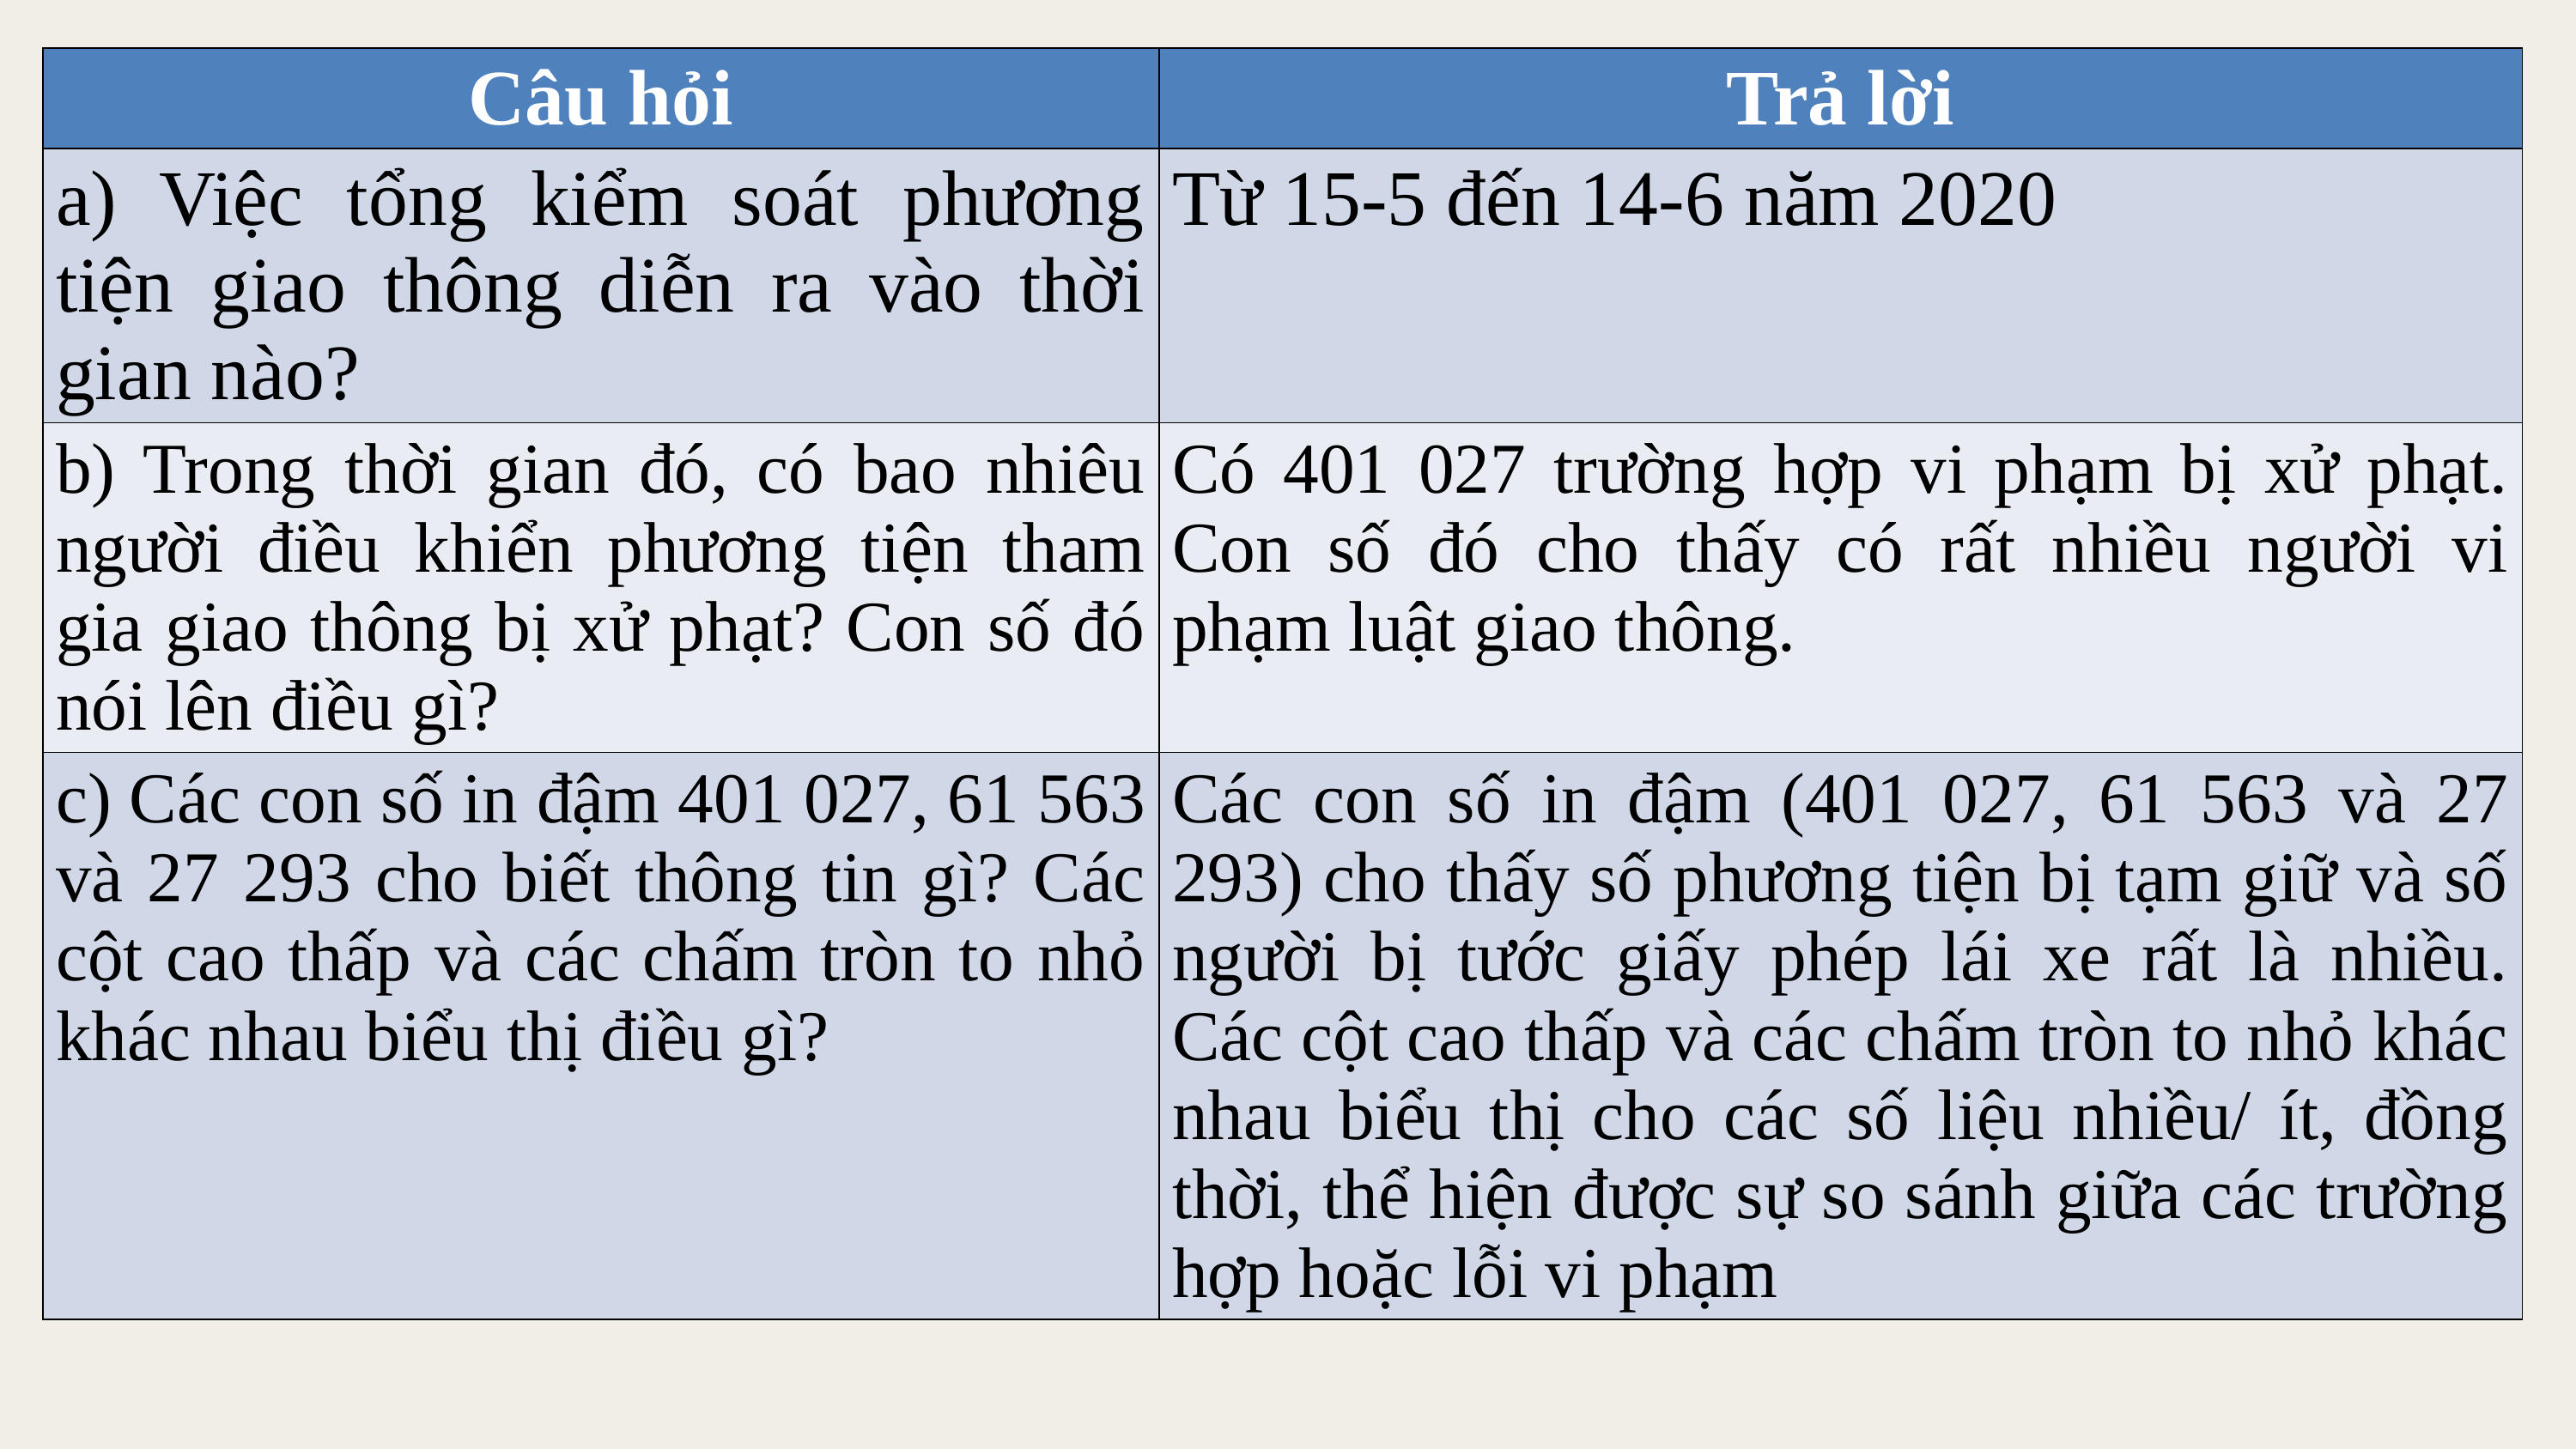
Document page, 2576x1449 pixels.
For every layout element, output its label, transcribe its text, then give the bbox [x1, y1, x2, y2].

table_cell a) Việc tổng kiểm soát phương tiện giao thông diễn ra vào thời gian nào? [44, 149, 1158, 422]
table_header Trả lời [1160, 49, 2522, 148]
table_cell c) Các con số in đậm 401 027, 61 563 và 27 293 cho biết thông tin gì? Các cột cao thấp và các chấm tròn to nhỏ khác nhau biểu thị điều gì? [44, 753, 1158, 1319]
table_header Câu hỏi [44, 49, 1158, 148]
table_cell Có 401 027 trường hợp vi phạm bị xử phạt. Con số đó cho thấy có rất nhiều người vi phạm luật giao thông. [1160, 423, 2522, 752]
table_cell Từ 15-5 đến 14-6 năm 2020 [1160, 149, 2522, 422]
table_cell Các con số in đậm (401 027, 61 563 và 27 293) cho thấy số phương tiện bị tạm giữ và số người bị tước giấy phép lái xe rất là nhiều. Các cột cao thấp và các chấm tròn to nhỏ khác nhau biểu thị cho các số liệu nhiều/ ít, đồng thời, thể hiện được sự so sánh giữa các trường hợp hoặc lỗi vi phạm [1160, 753, 2522, 1319]
table_cell b) Trong thời gian đó, có bao nhiêu người điều khiển phương tiện tham gia giao thông bị xử phạt? Con số đó nói lên điều gì? [44, 423, 1158, 752]
